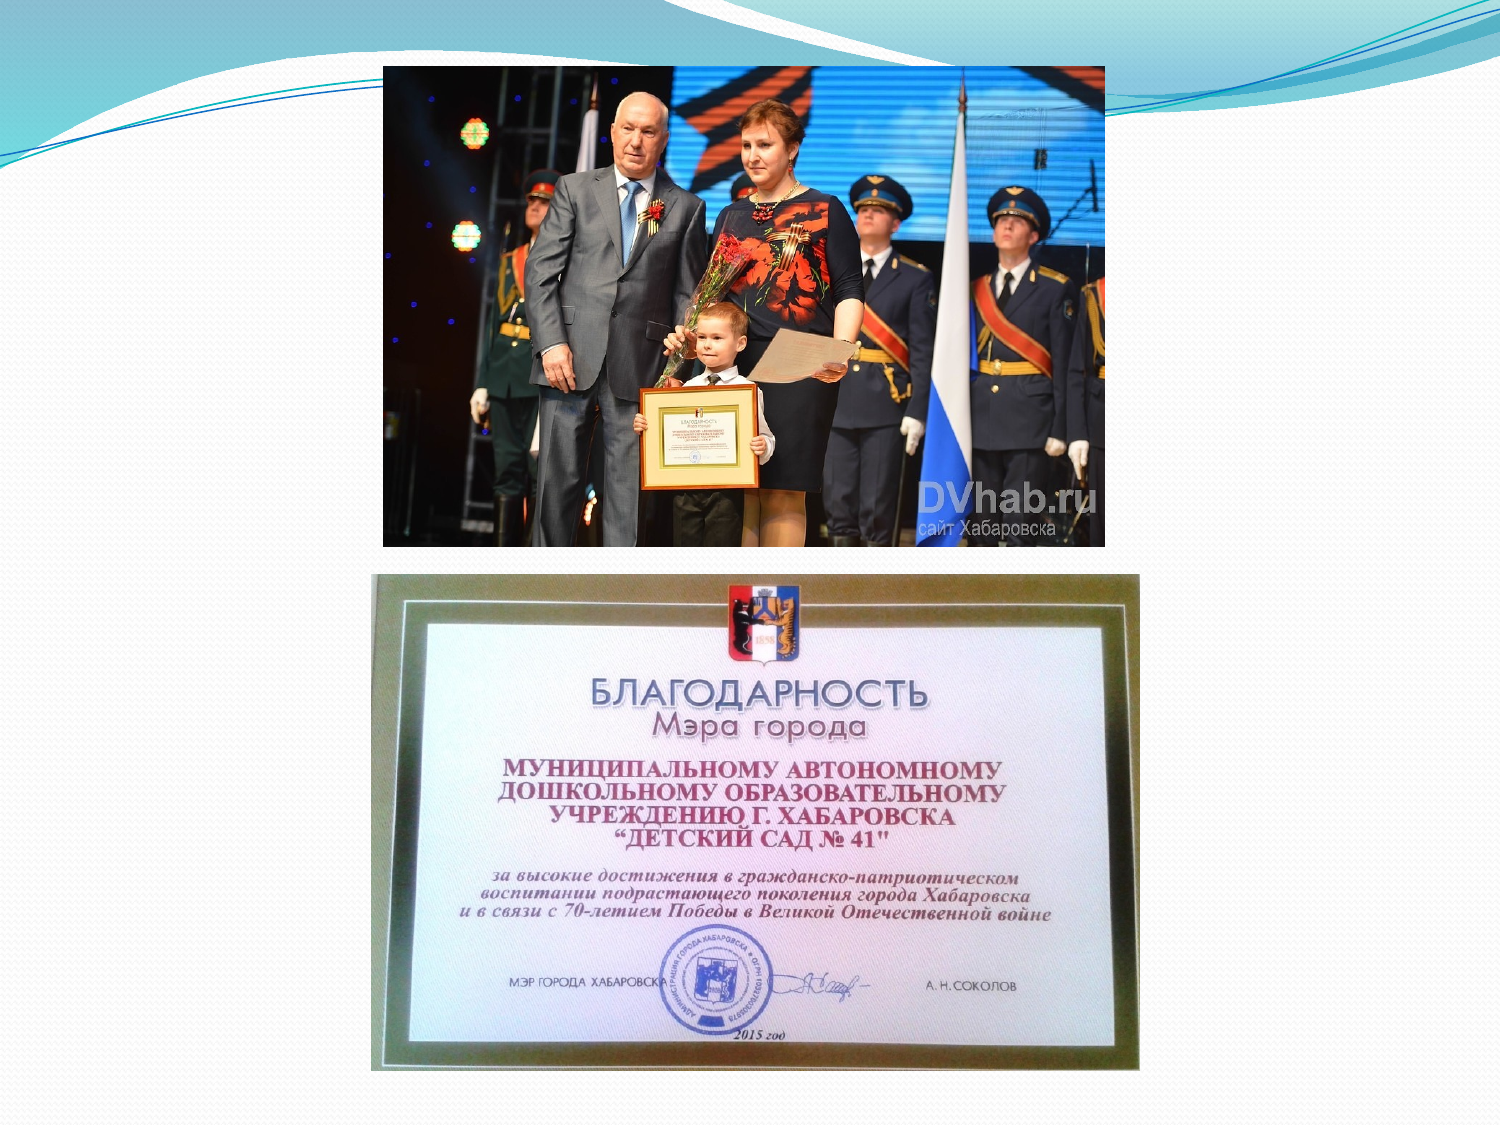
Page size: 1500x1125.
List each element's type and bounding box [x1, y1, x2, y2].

picture [371, 574, 1140, 1071]
list [383, 66, 1105, 547]
